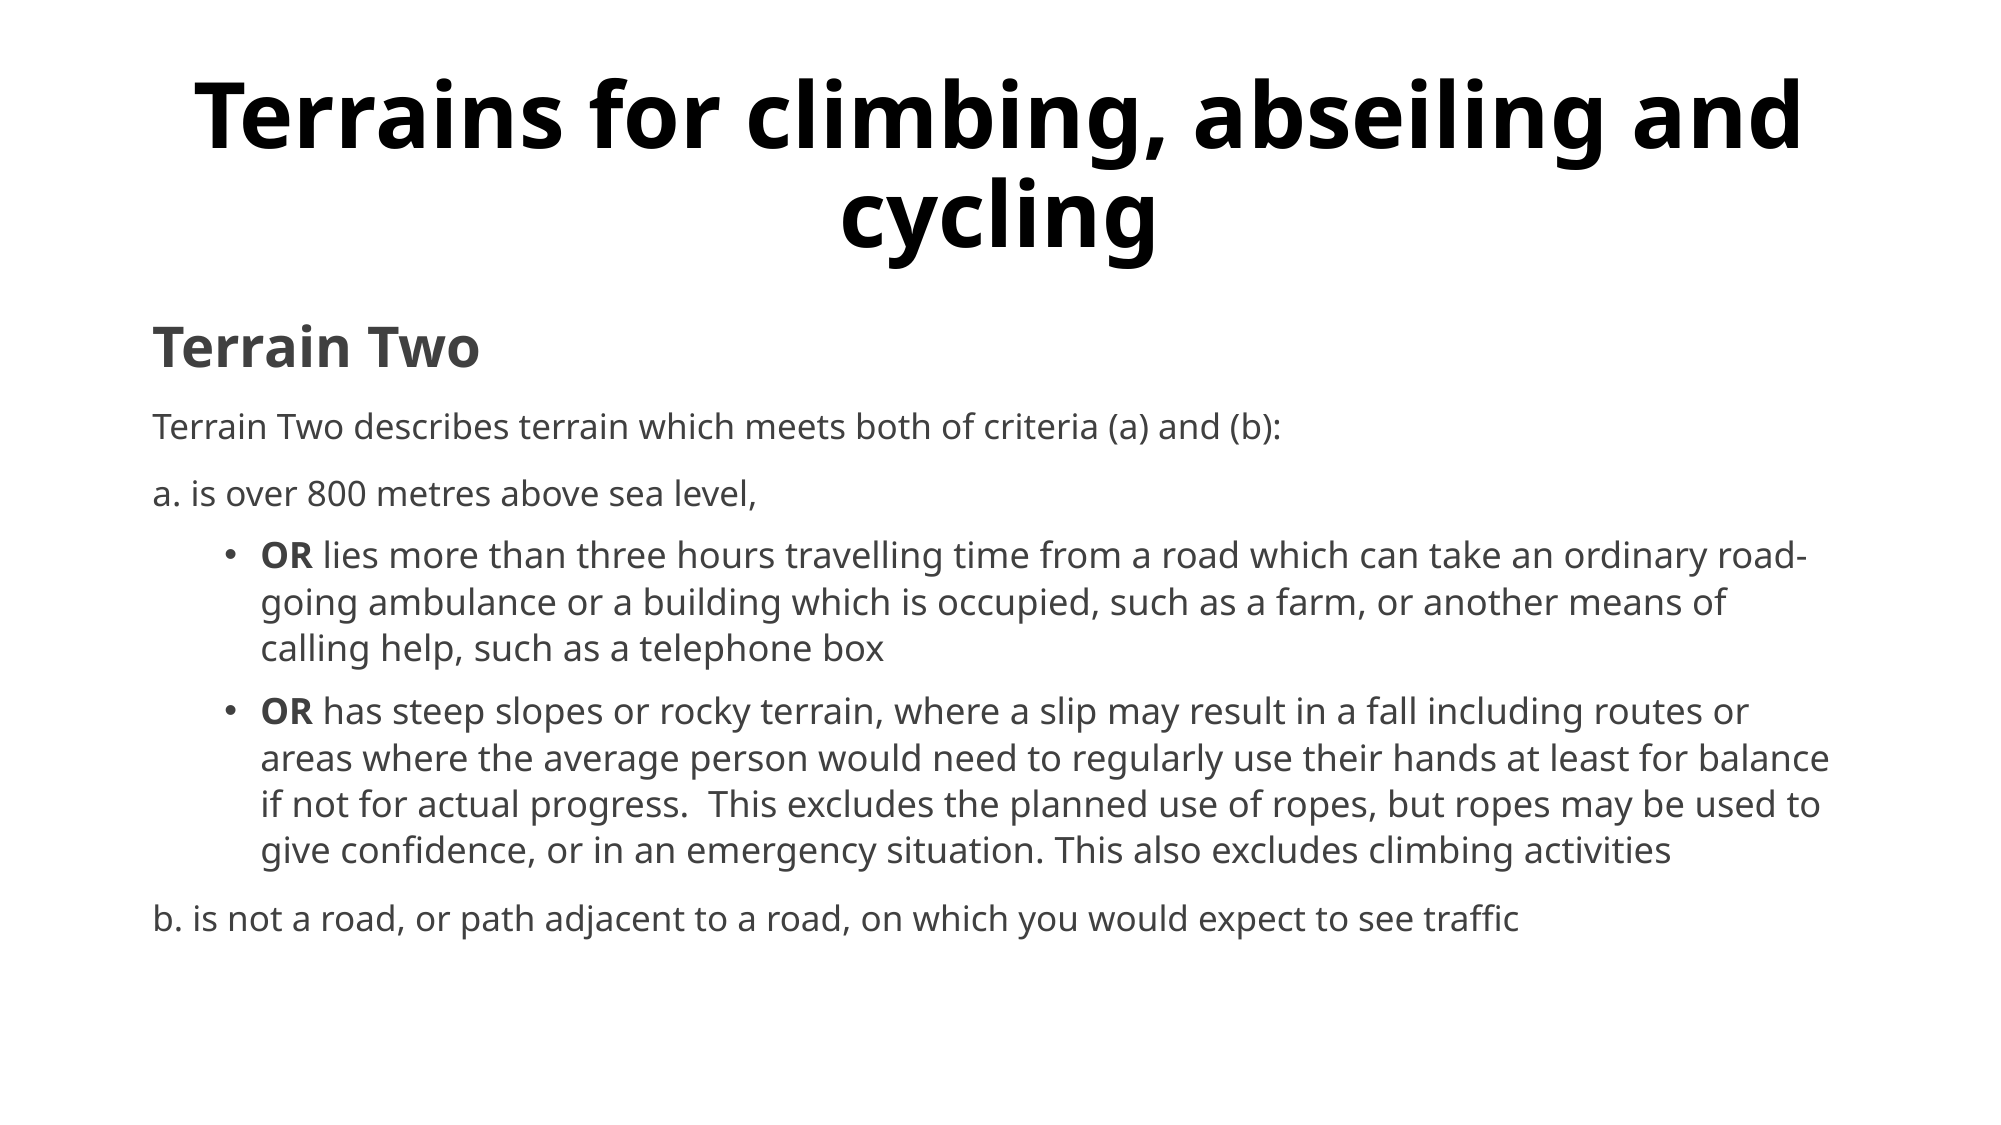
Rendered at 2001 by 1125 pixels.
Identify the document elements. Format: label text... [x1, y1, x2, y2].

list Terrain Two Terrain Two describes terrain which meets both of criteria (a) and (b): a. is over 800 metres above sea level, OR lies more than three hours travelling time from a road which can take an ordinary road-going ambulance or a building which is occupied, such as a farm, or another means of calling help, such as a telephone box OR has steep slopes or rocky terrain, where a slip may result in a fall including routes or areas where the average person would need to regularly use their hands at least for balance if not for actual progress. This excludes the planned use of ropes, but ropes may be used to give confidence, or in an emergency situation. This also excludes climbing activities b. is not a road, or path adjacent to a road, on which you would expect to see traffic [137, 299, 1863, 978]
title Terrains for climbing, abseiling and cycling [137, 59, 1863, 278]
